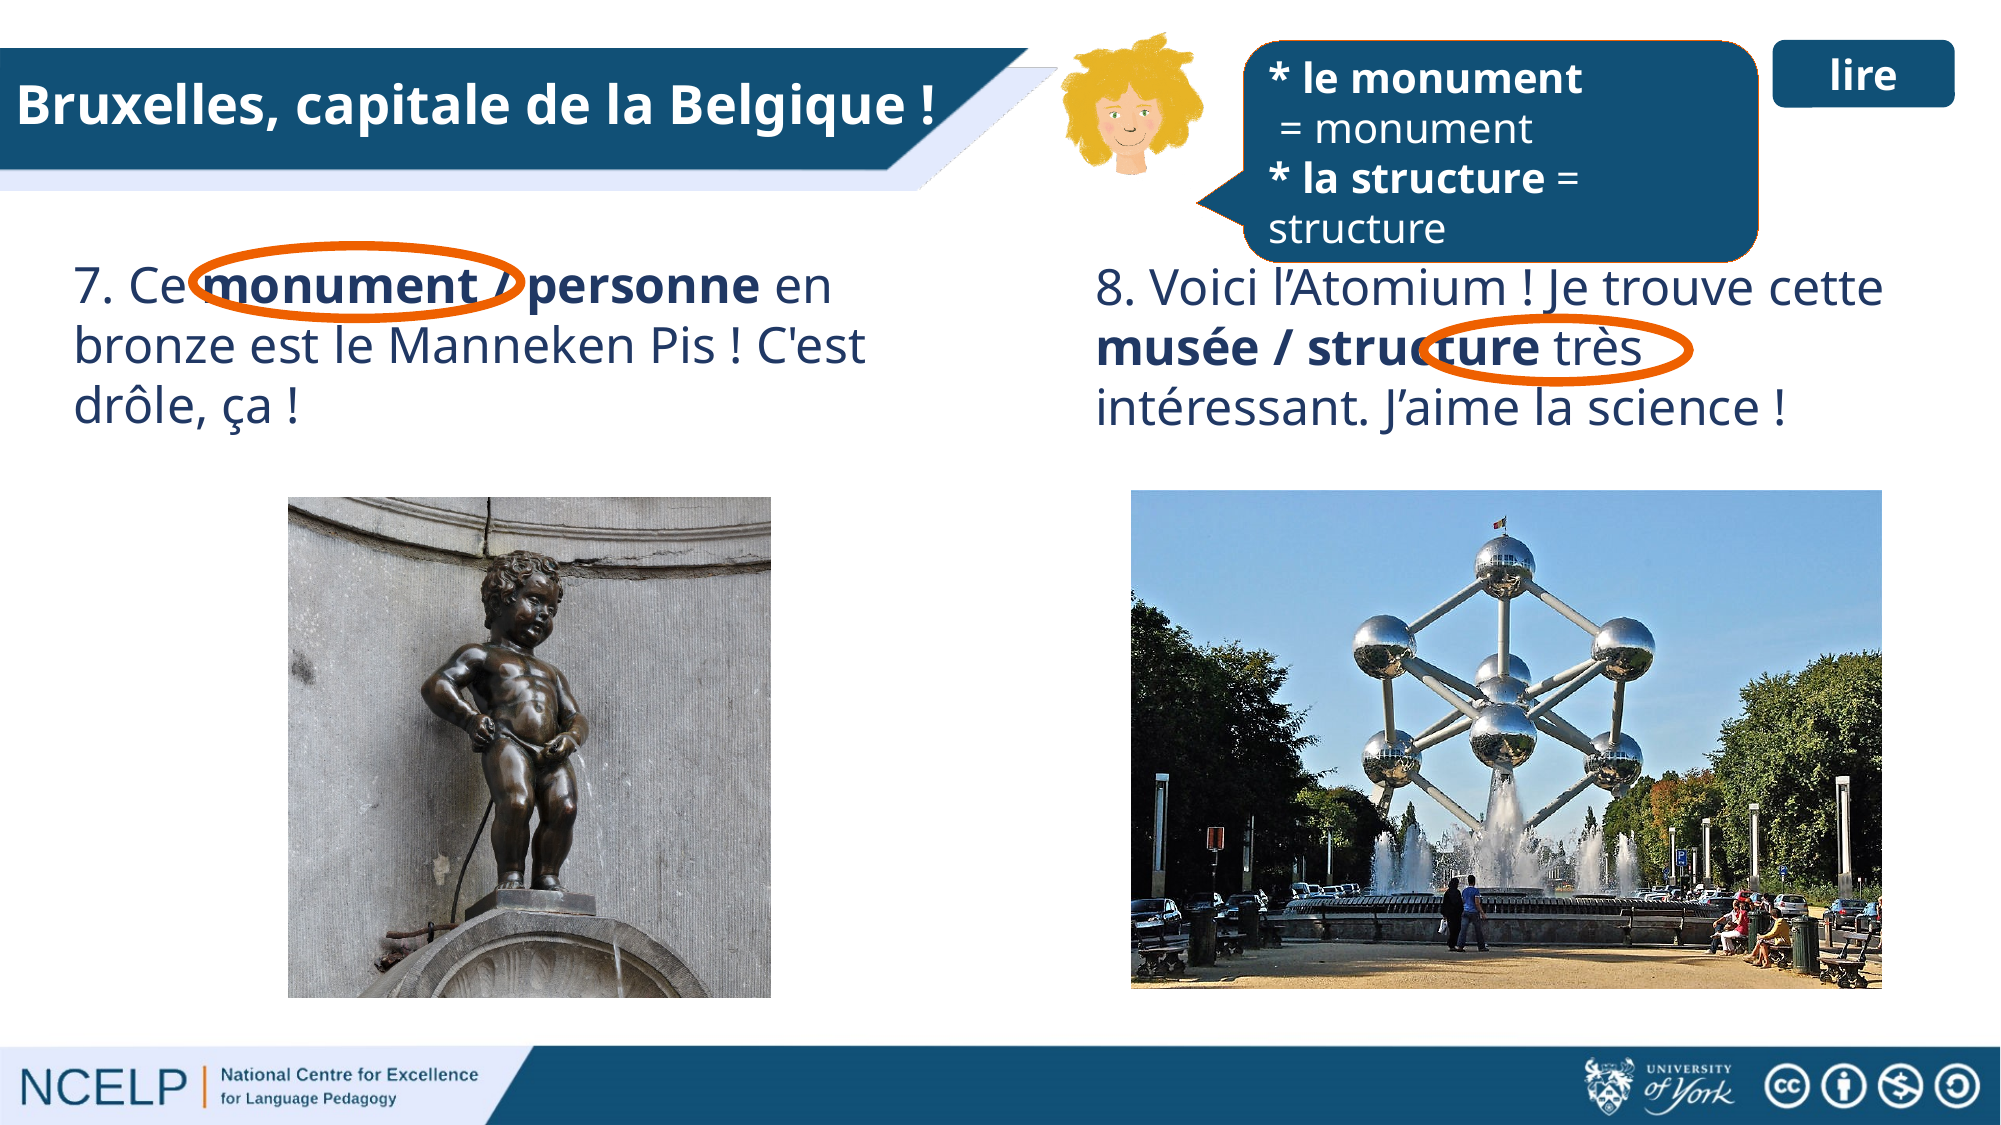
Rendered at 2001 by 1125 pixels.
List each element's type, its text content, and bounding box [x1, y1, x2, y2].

picture [0, 0, 2001, 1125]
text_box * le monument = monument * la structure = structure [1235, 40, 1759, 263]
text_box lire [1772, 39, 1955, 108]
text_box [191, 244, 522, 320]
text_box [1422, 317, 1691, 383]
text_box 8. Voici l’Atomium ! Je trouve cette musée / structure très intéressant. J’aime la science ! [1080, 248, 1934, 443]
text_box 7. Ce monument / personne en bronze est le Manneken Pis ! C'est drôle, ça ! [58, 245, 1000, 441]
